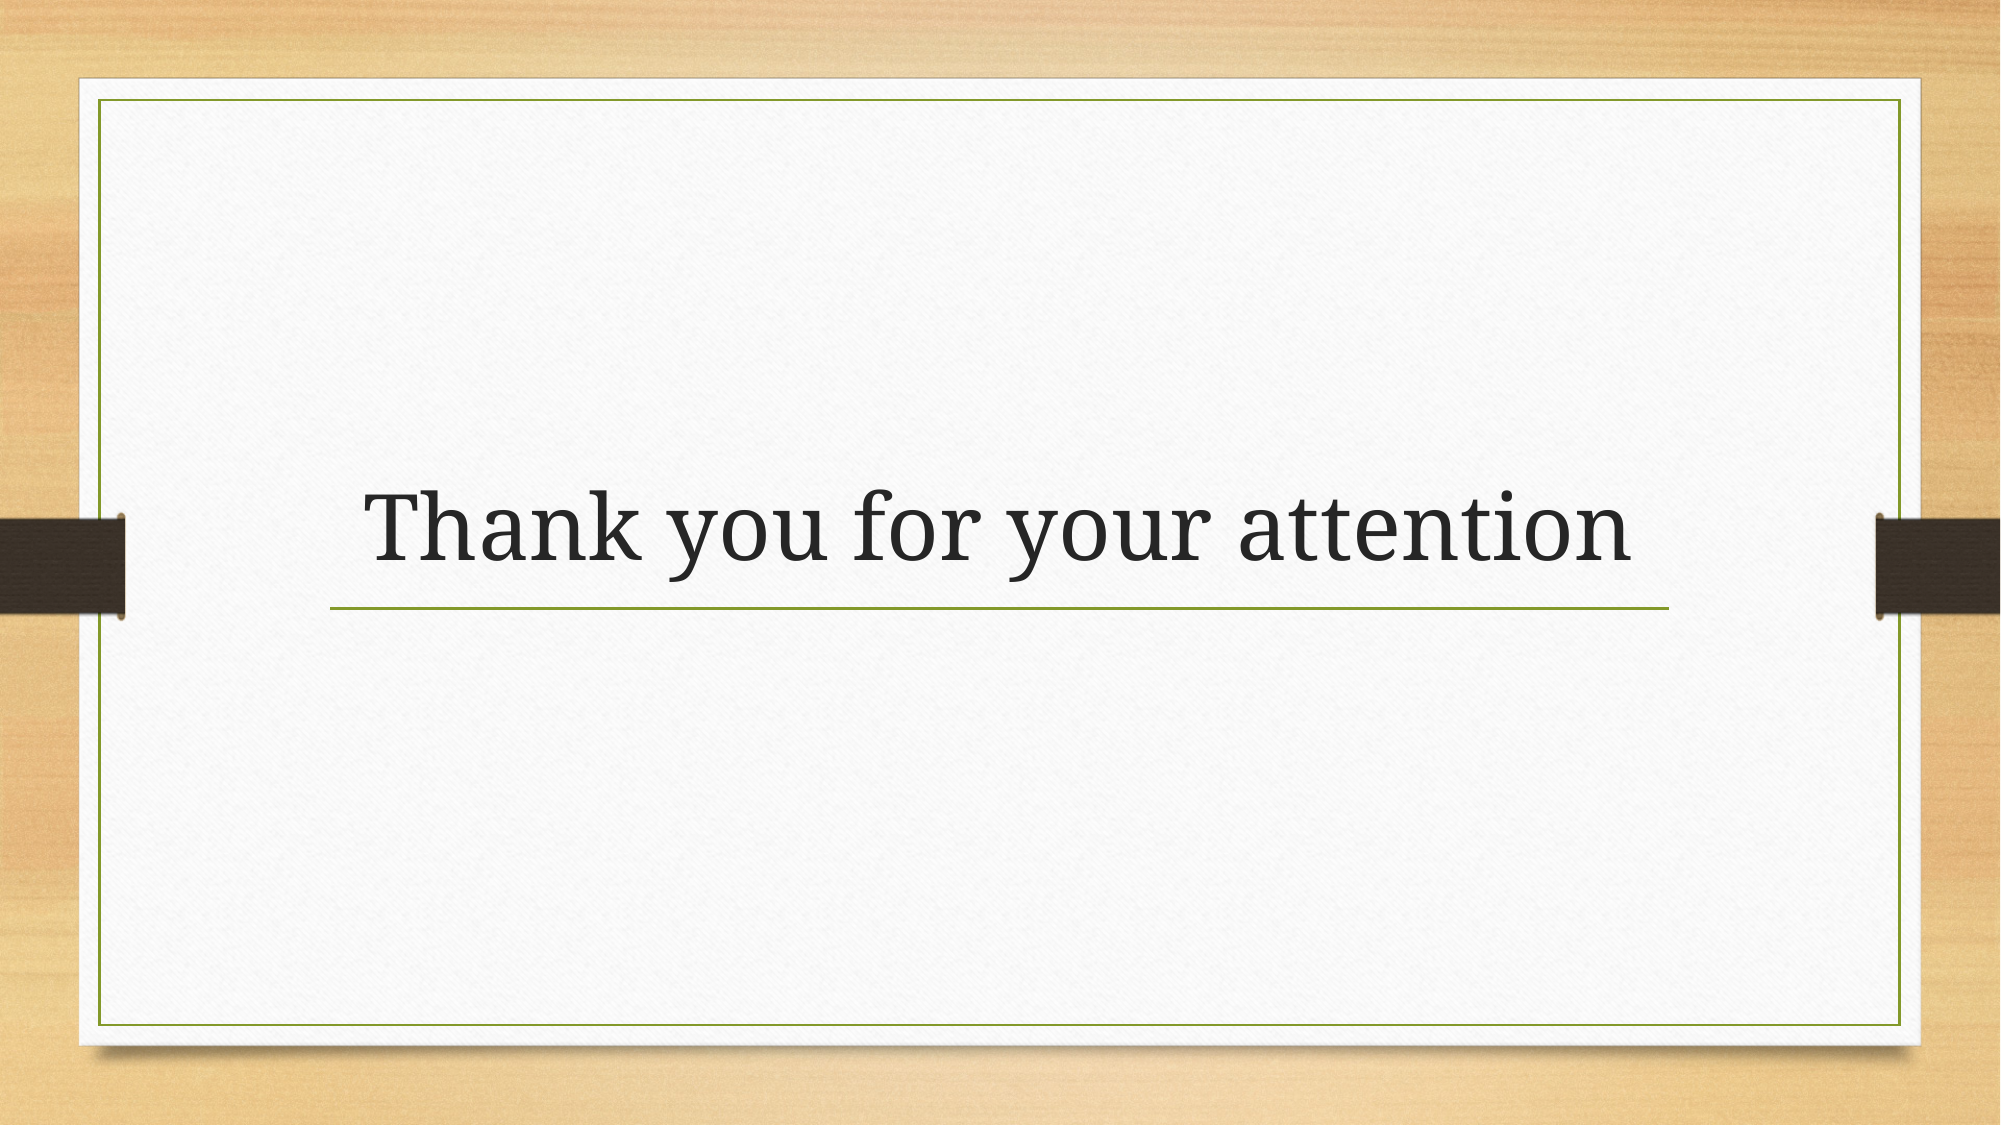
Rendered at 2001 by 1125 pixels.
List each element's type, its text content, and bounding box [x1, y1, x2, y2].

picture [0, 0, 2001, 1125]
title Thank you for your attention [330, 287, 1669, 587]
